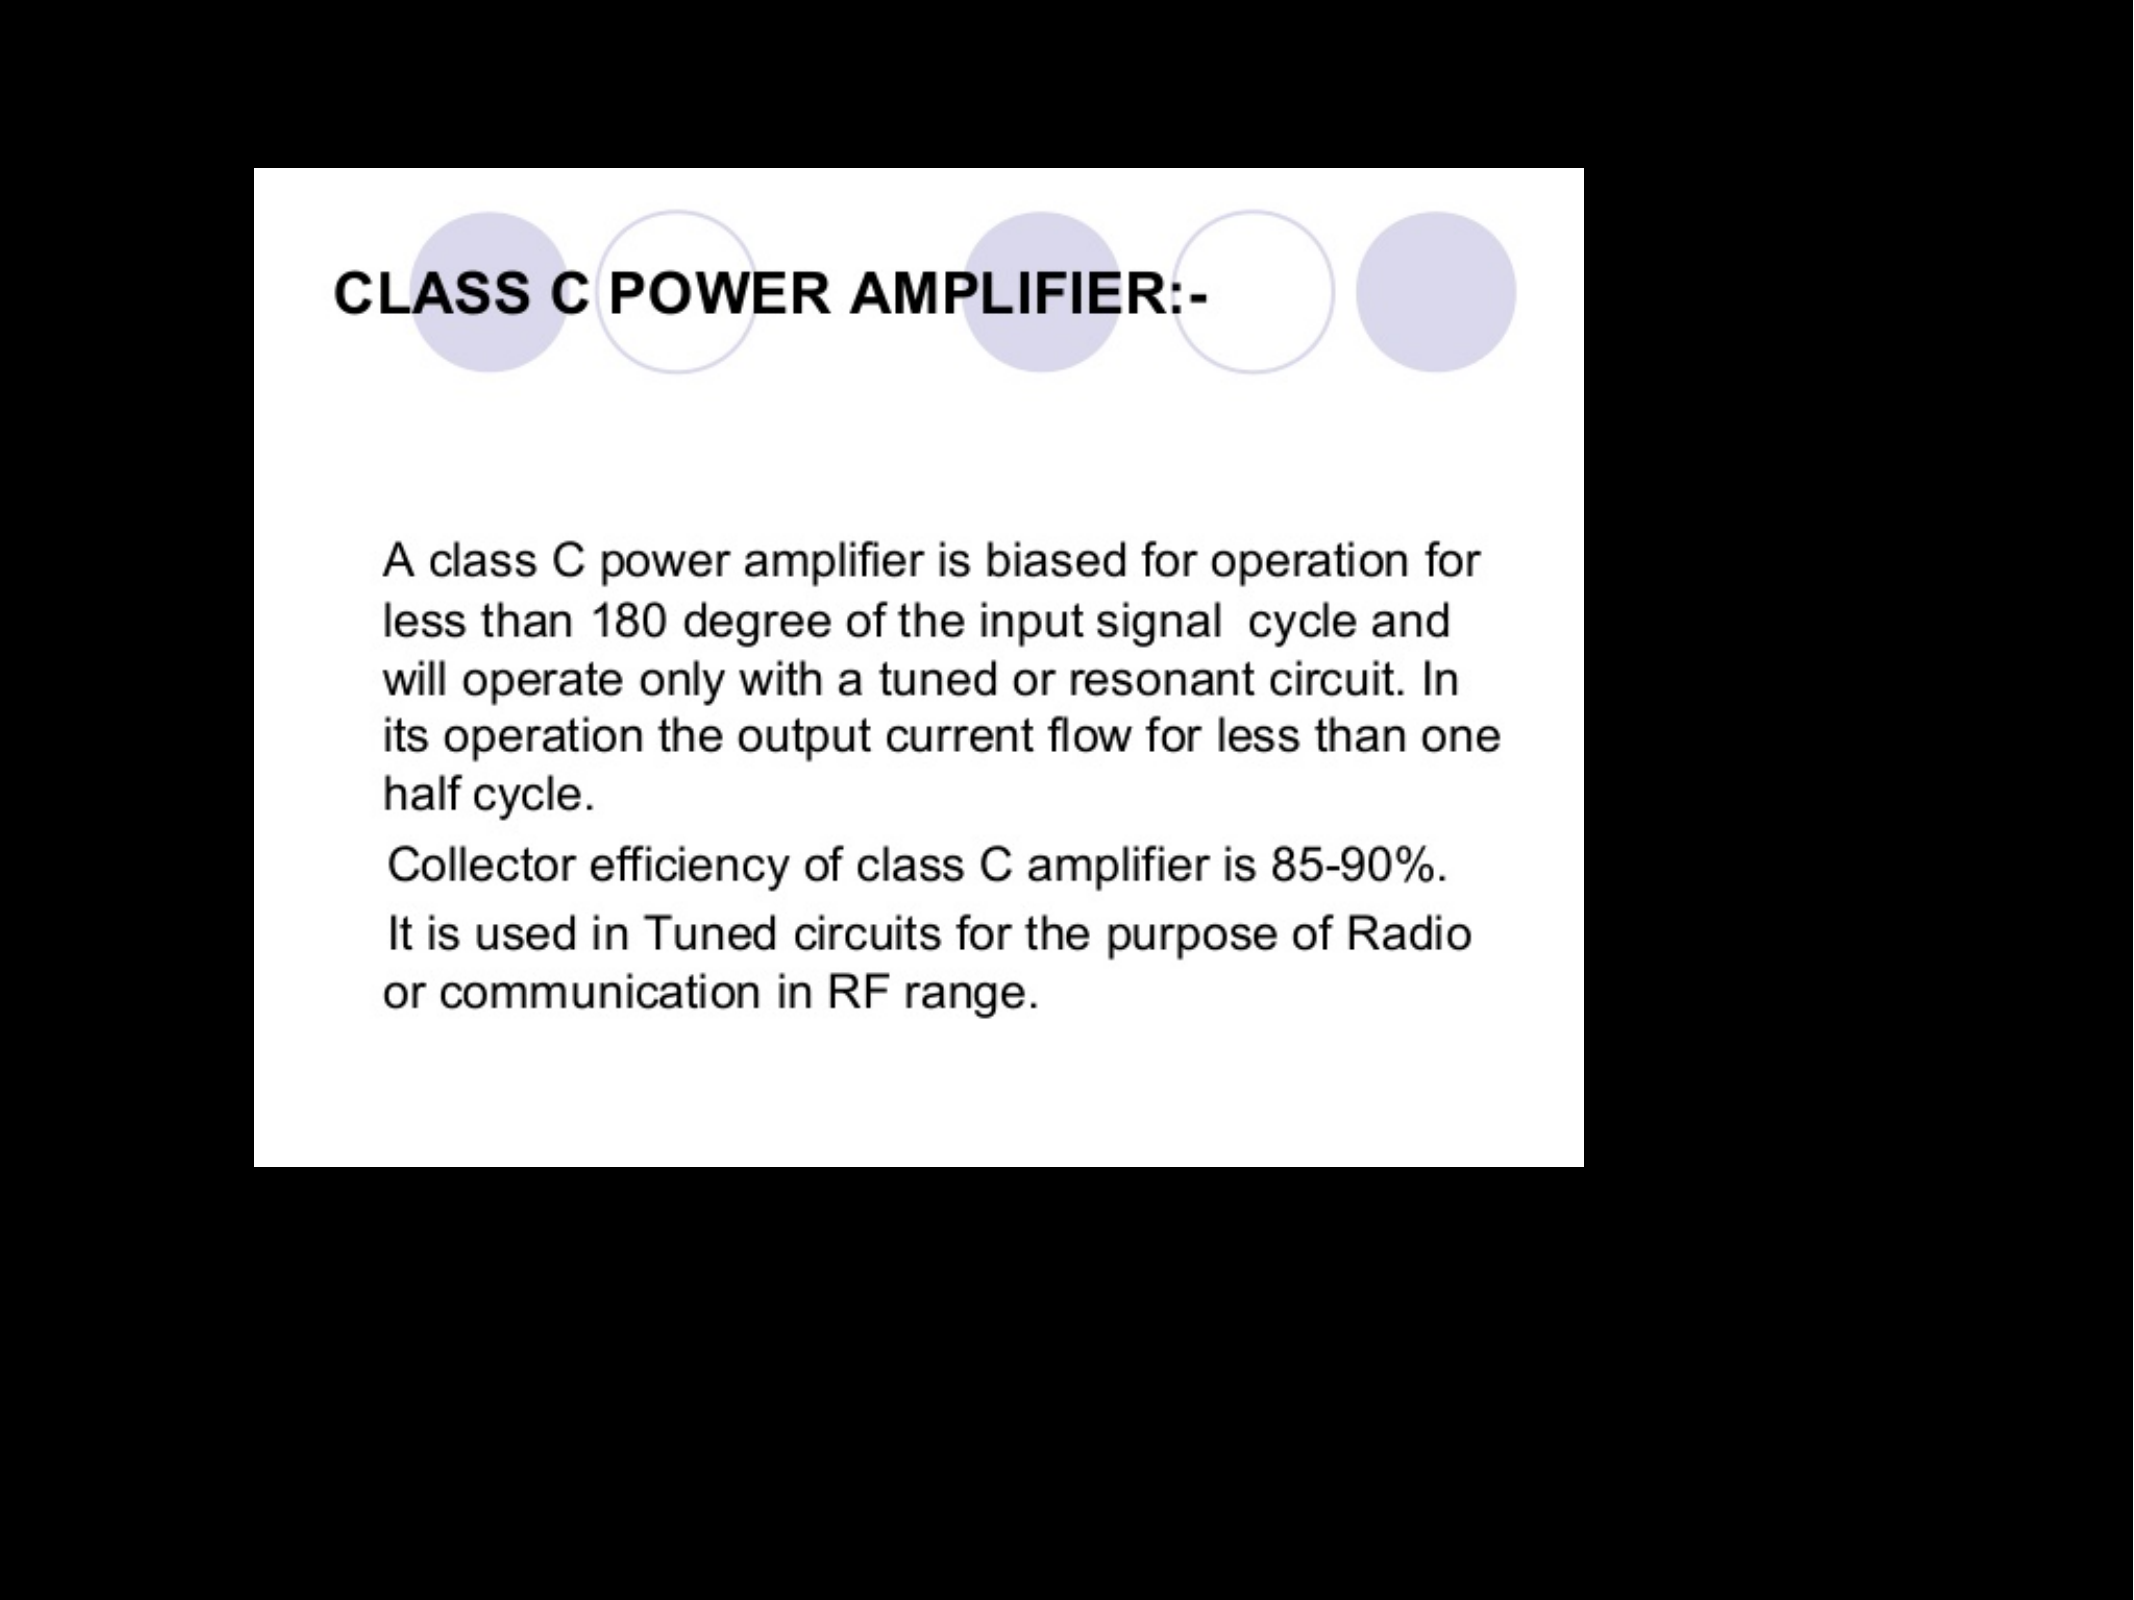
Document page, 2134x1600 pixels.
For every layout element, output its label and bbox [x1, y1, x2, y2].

picture [253, 168, 1584, 1167]
